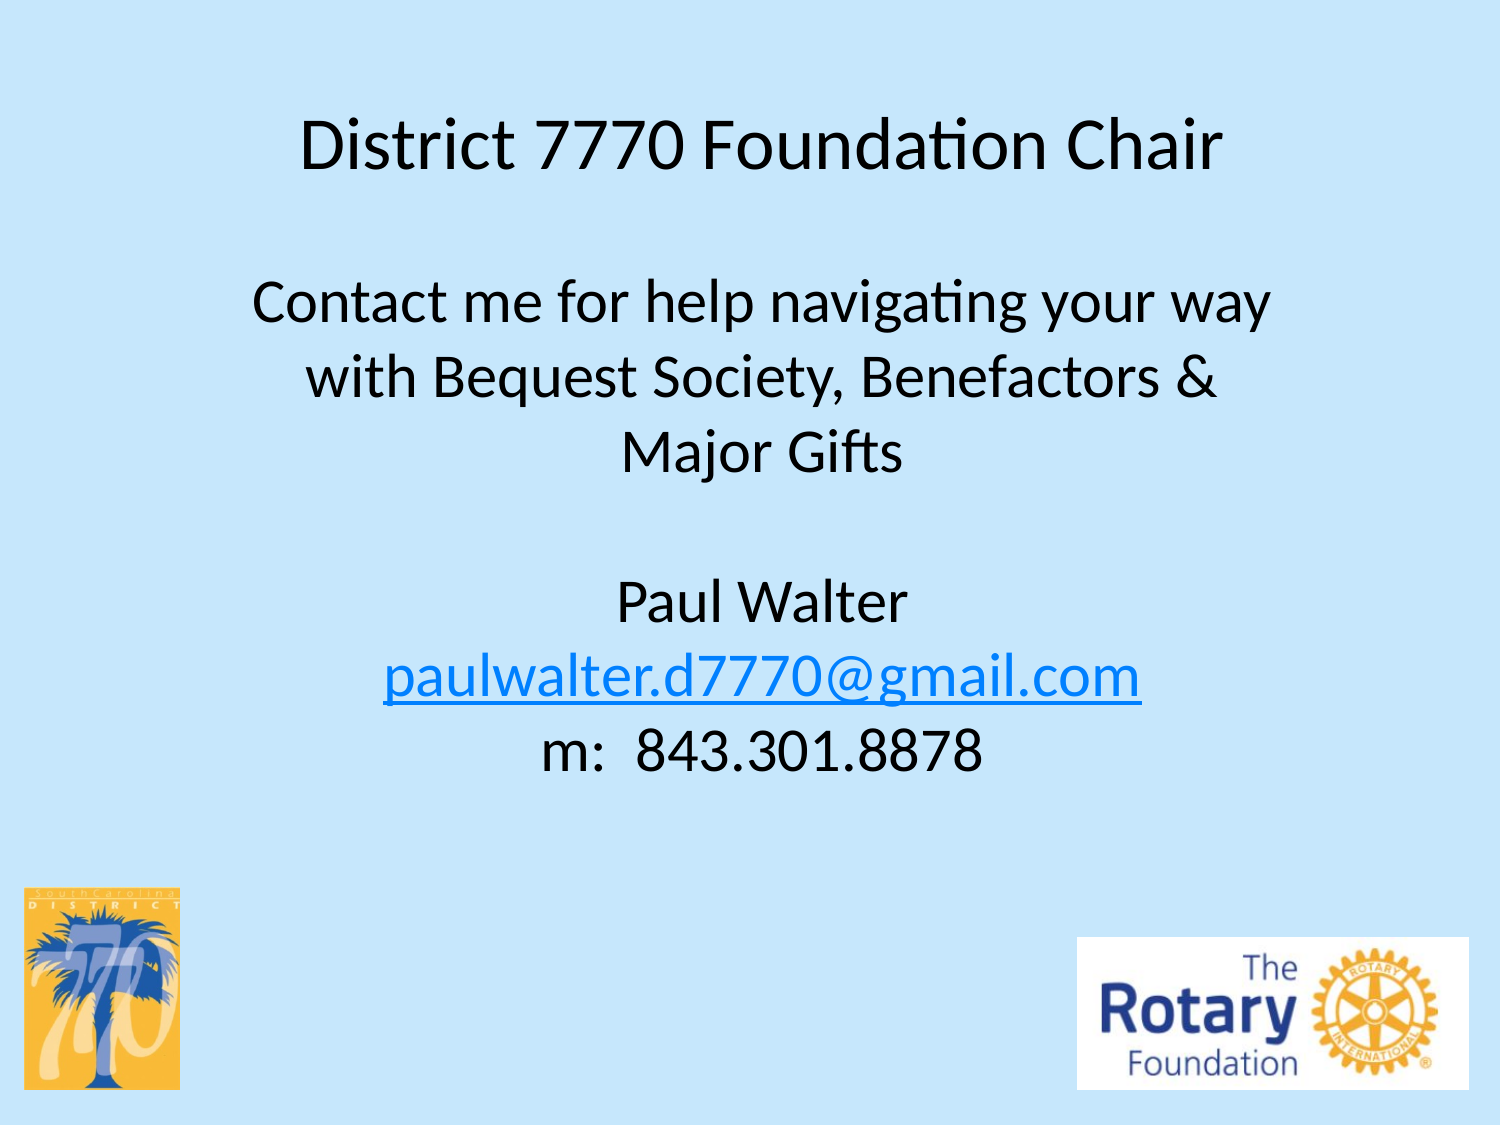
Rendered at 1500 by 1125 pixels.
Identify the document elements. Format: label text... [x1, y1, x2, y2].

picture [24, 887, 181, 1090]
text_box District 7770 Foundation Chair Contact me for help navigating your way with Bequest Society, Benefactors & Major Gifts Paul Walter paulwalter.d7770@gmail.com m: 843.301.8878 [212, 87, 1313, 792]
picture [1077, 937, 1469, 1091]
